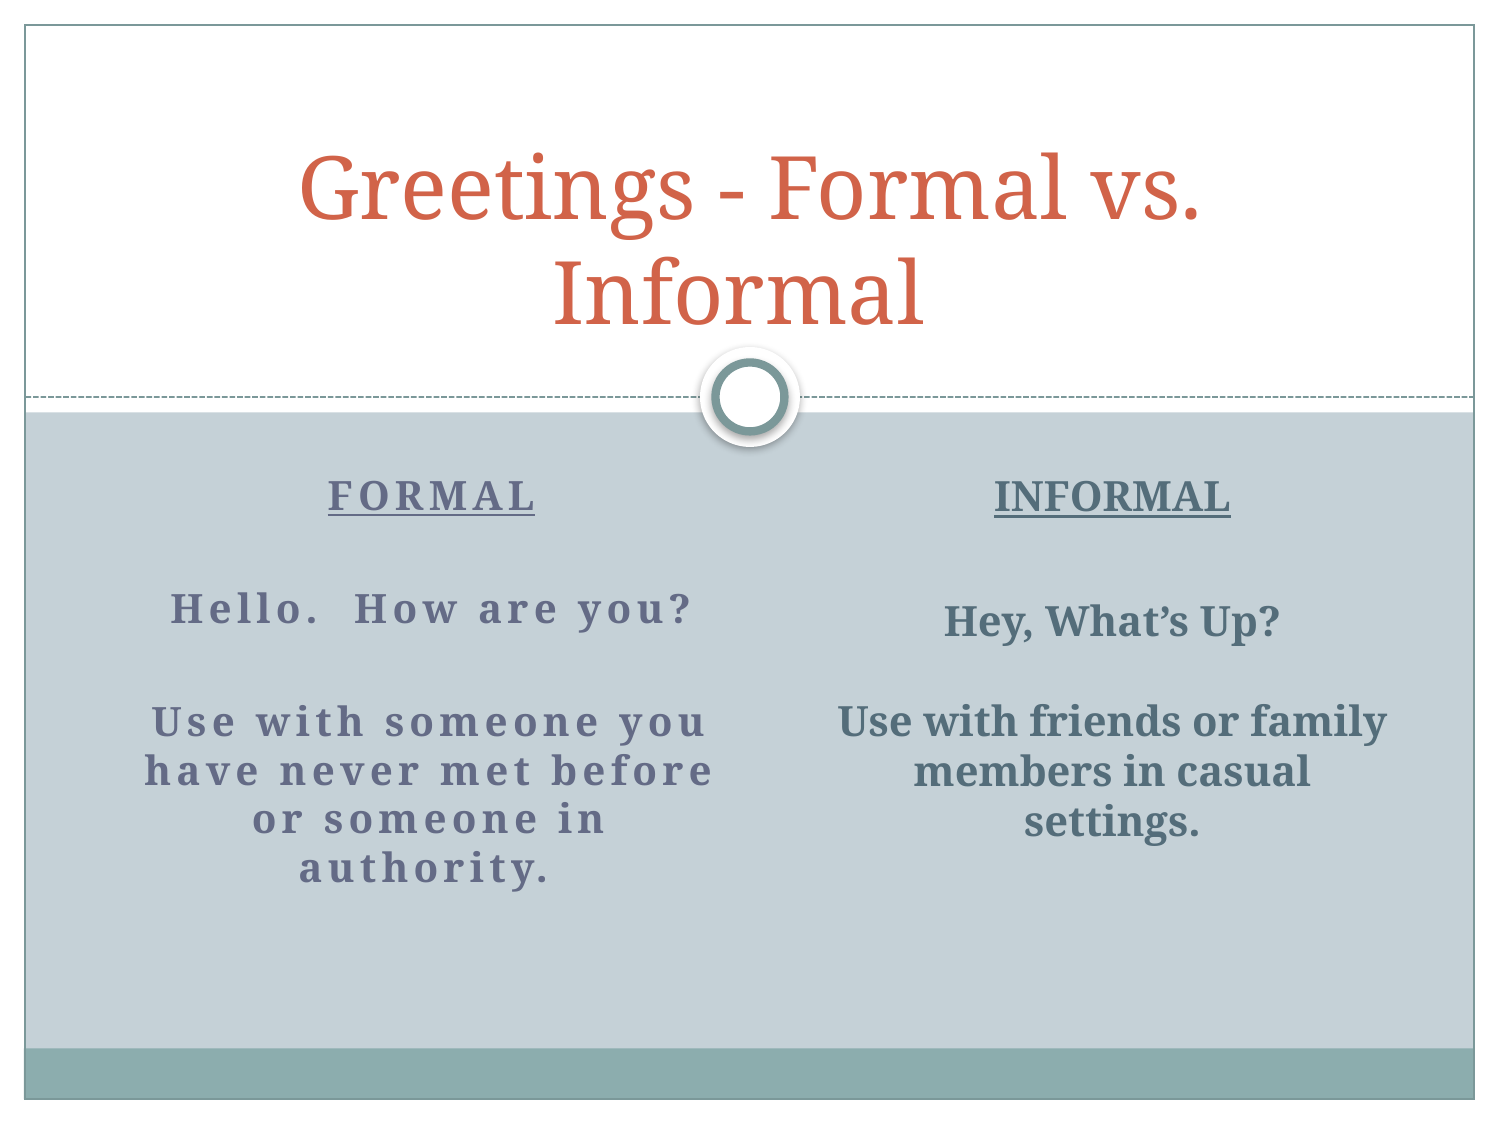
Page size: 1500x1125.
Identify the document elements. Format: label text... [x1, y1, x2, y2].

text_box INFORMAL Hey, What’s Up? Use with friends or family members in casual settings. [812, 462, 1413, 903]
subtitle Formal Hello. How are you? Use with someone you have never met before or someone in authority. [112, 462, 750, 900]
title Greetings - Formal vs. Informal [112, 62, 1388, 350]
